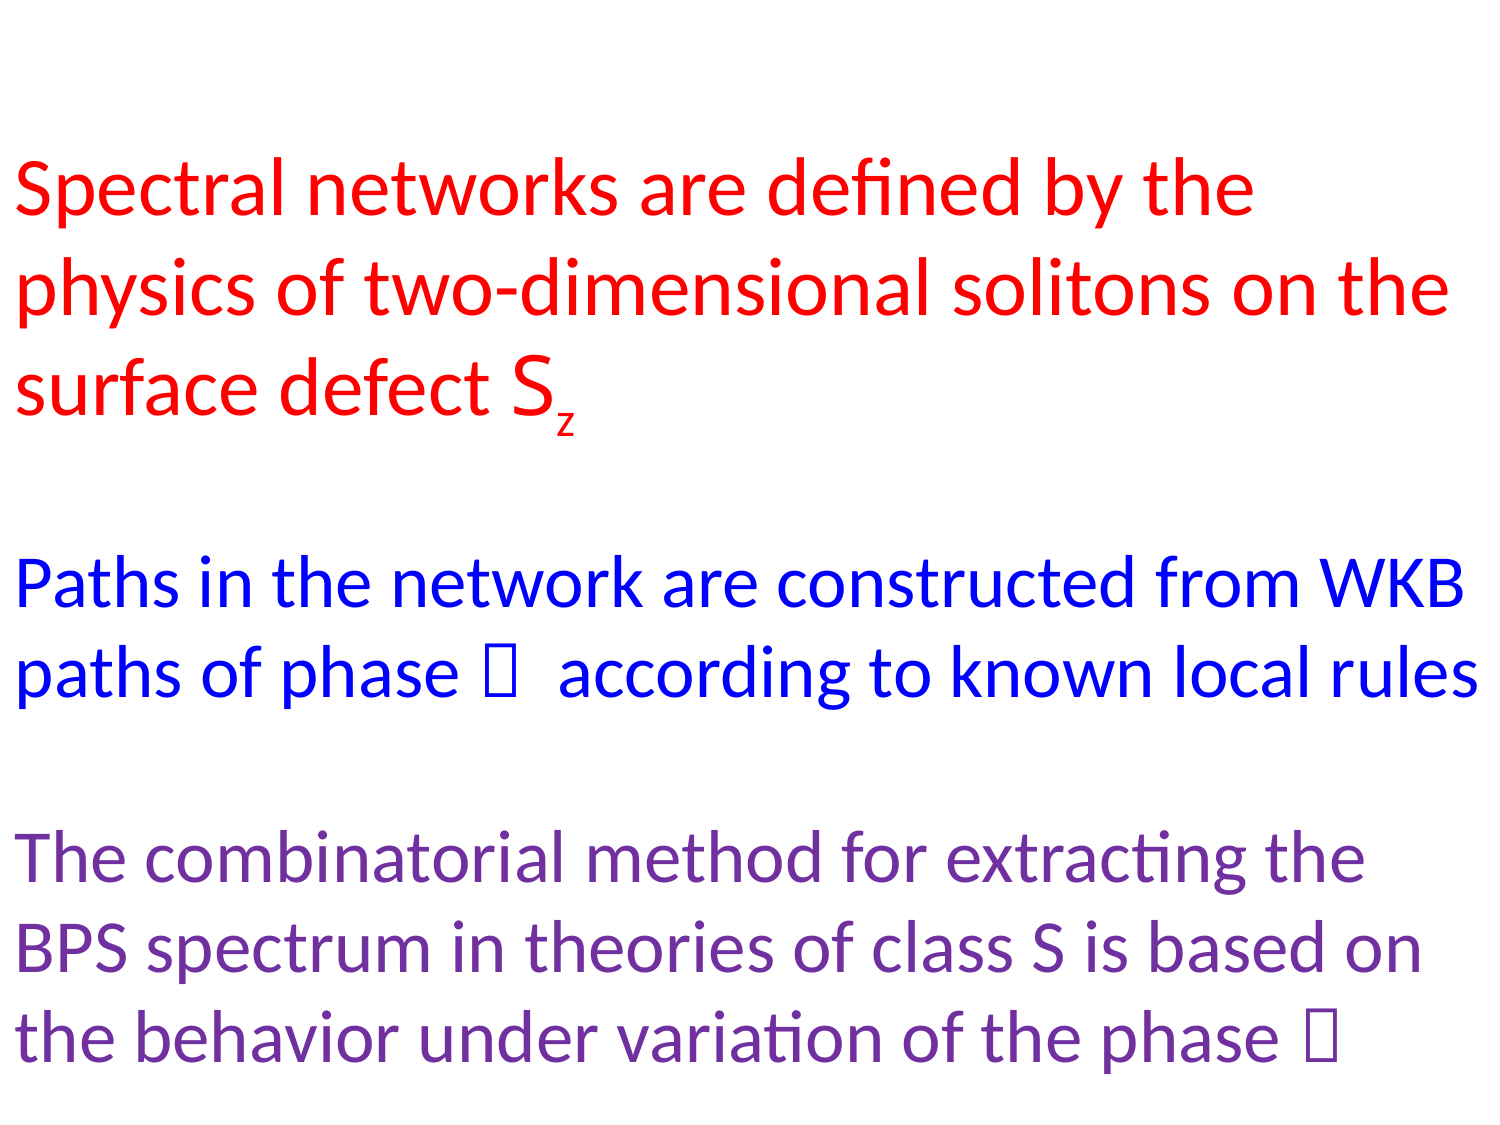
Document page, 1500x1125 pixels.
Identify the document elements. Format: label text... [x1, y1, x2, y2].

text_box Spectral networks are defined by the physics of two-dimensional solitons on the surface defect Sz [0, 124, 1500, 454]
text_box Paths in the network are constructed from WKB paths of phase  according to known local rules [0, 524, 1500, 720]
text_box The combinatorial method for extracting the BPS spectrum in theories of class S is based on the behavior under variation of the phase  [0, 799, 1500, 1085]
